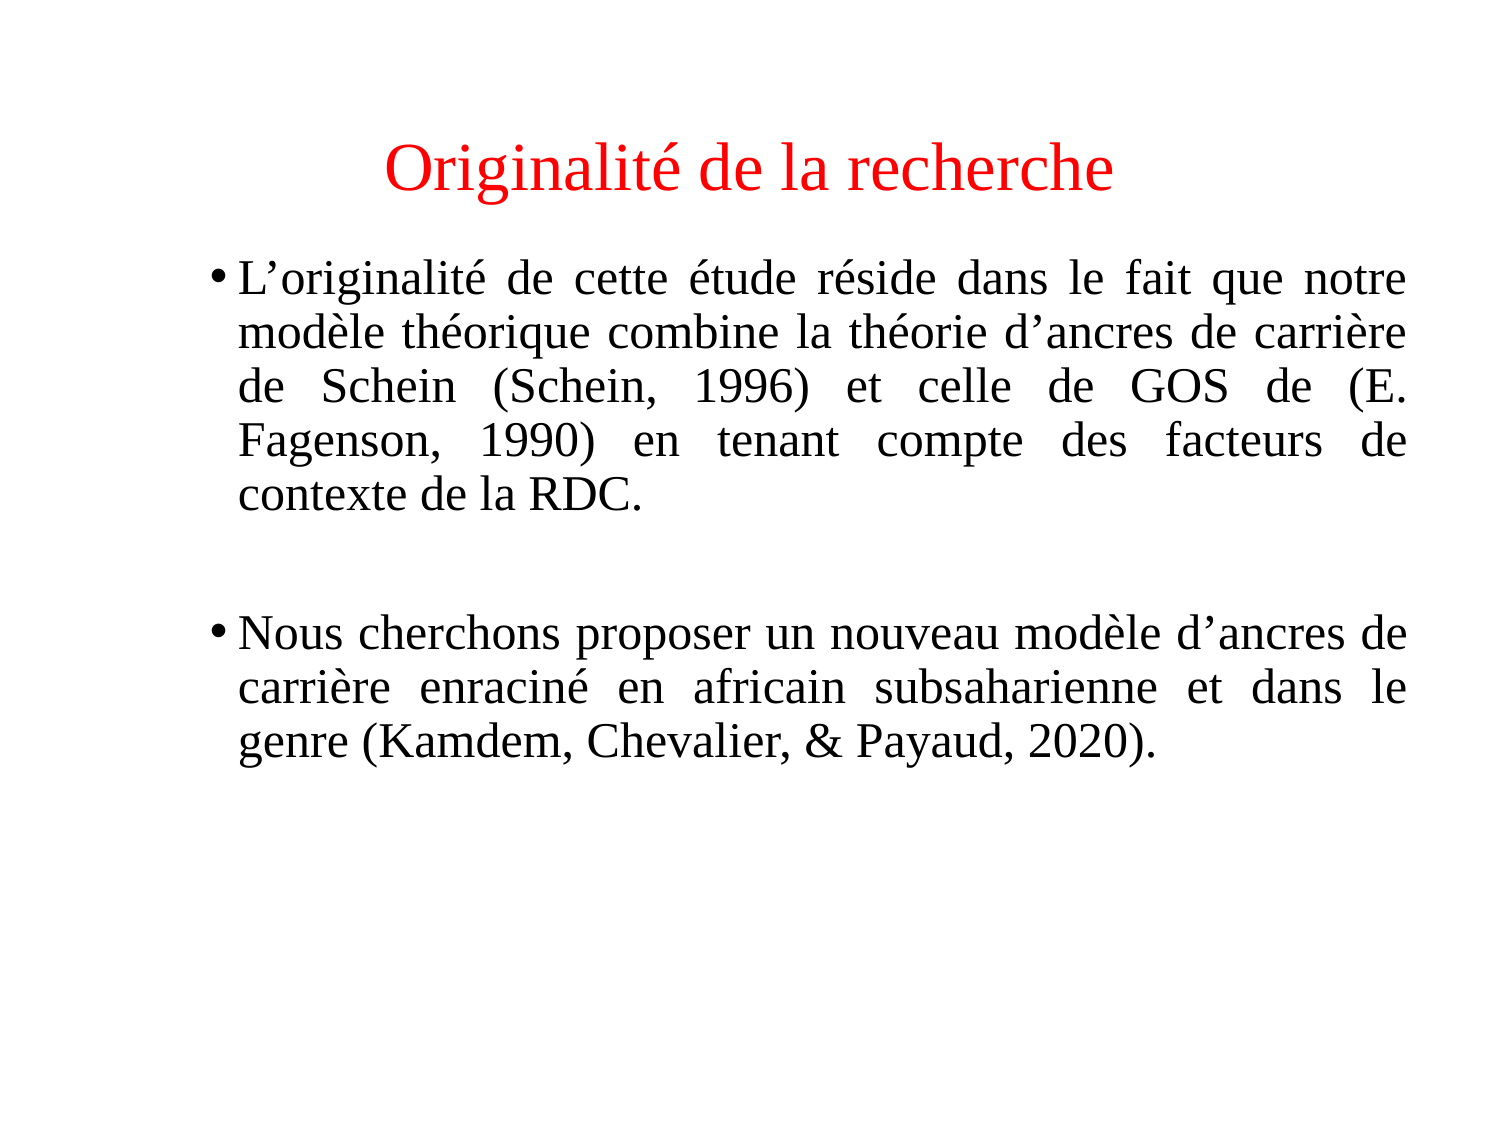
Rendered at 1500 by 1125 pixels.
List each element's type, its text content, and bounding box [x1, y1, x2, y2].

list L’originalité de cette étude réside dans le fait que notre modèle théorique combine la théorie d’ancres de carrière de Schein (Schein, 1996) et celle de GOS de (E. Fagenson, 1990) en tenant compte des facteurs de contexte de la RDC. Nous cherchons proposer un nouveau modèle d’ancres de carrière enraciné en africain subsaharienne et dans le genre (Kamdem, Chevalier, & Payaud, 2020). [194, 243, 1424, 1024]
title Originalité de la recherche [103, 59, 1397, 278]
